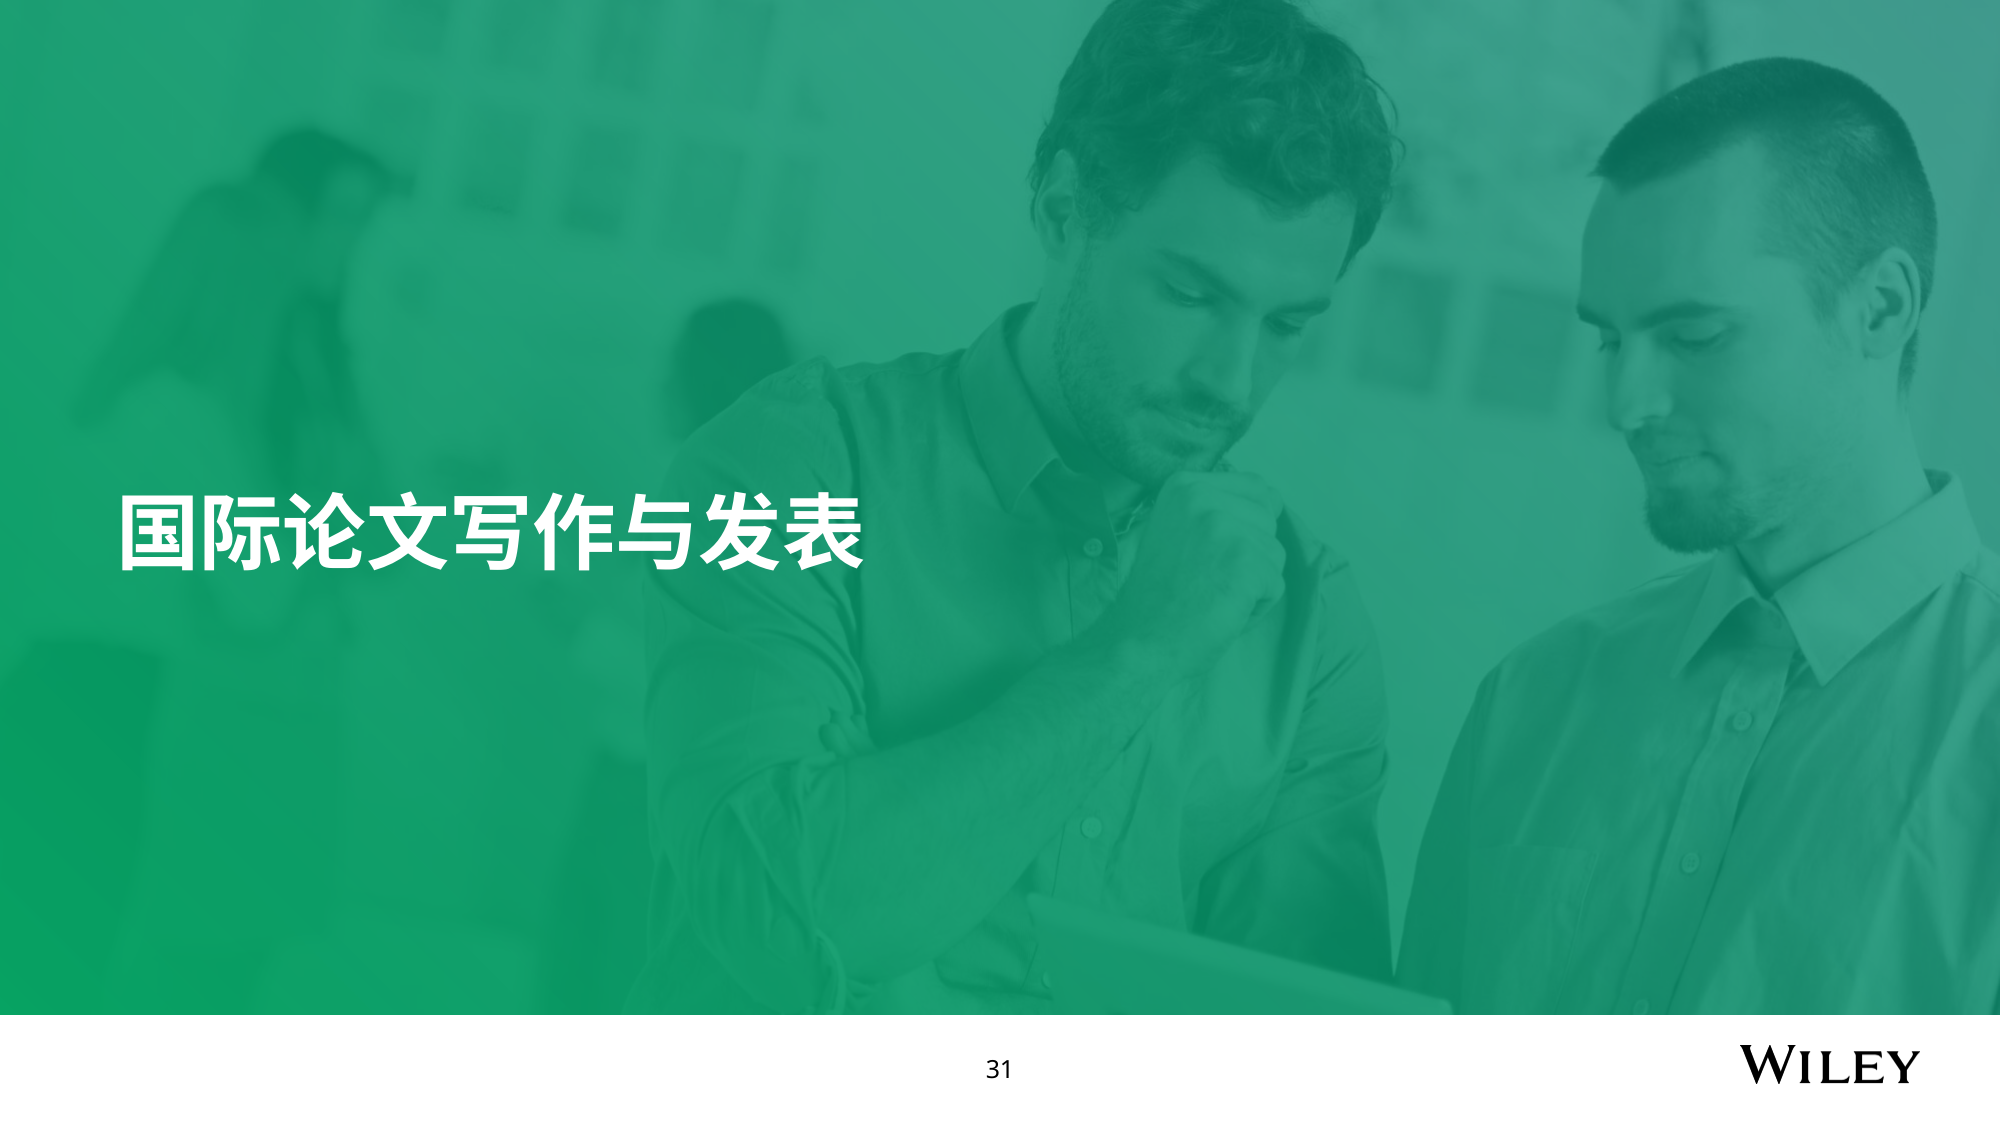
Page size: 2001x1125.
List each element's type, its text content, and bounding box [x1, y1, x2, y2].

picture [1740, 1045, 1920, 1084]
picture [0, 0, 2000, 1015]
slide_number 31 [914, 1050, 1086, 1088]
